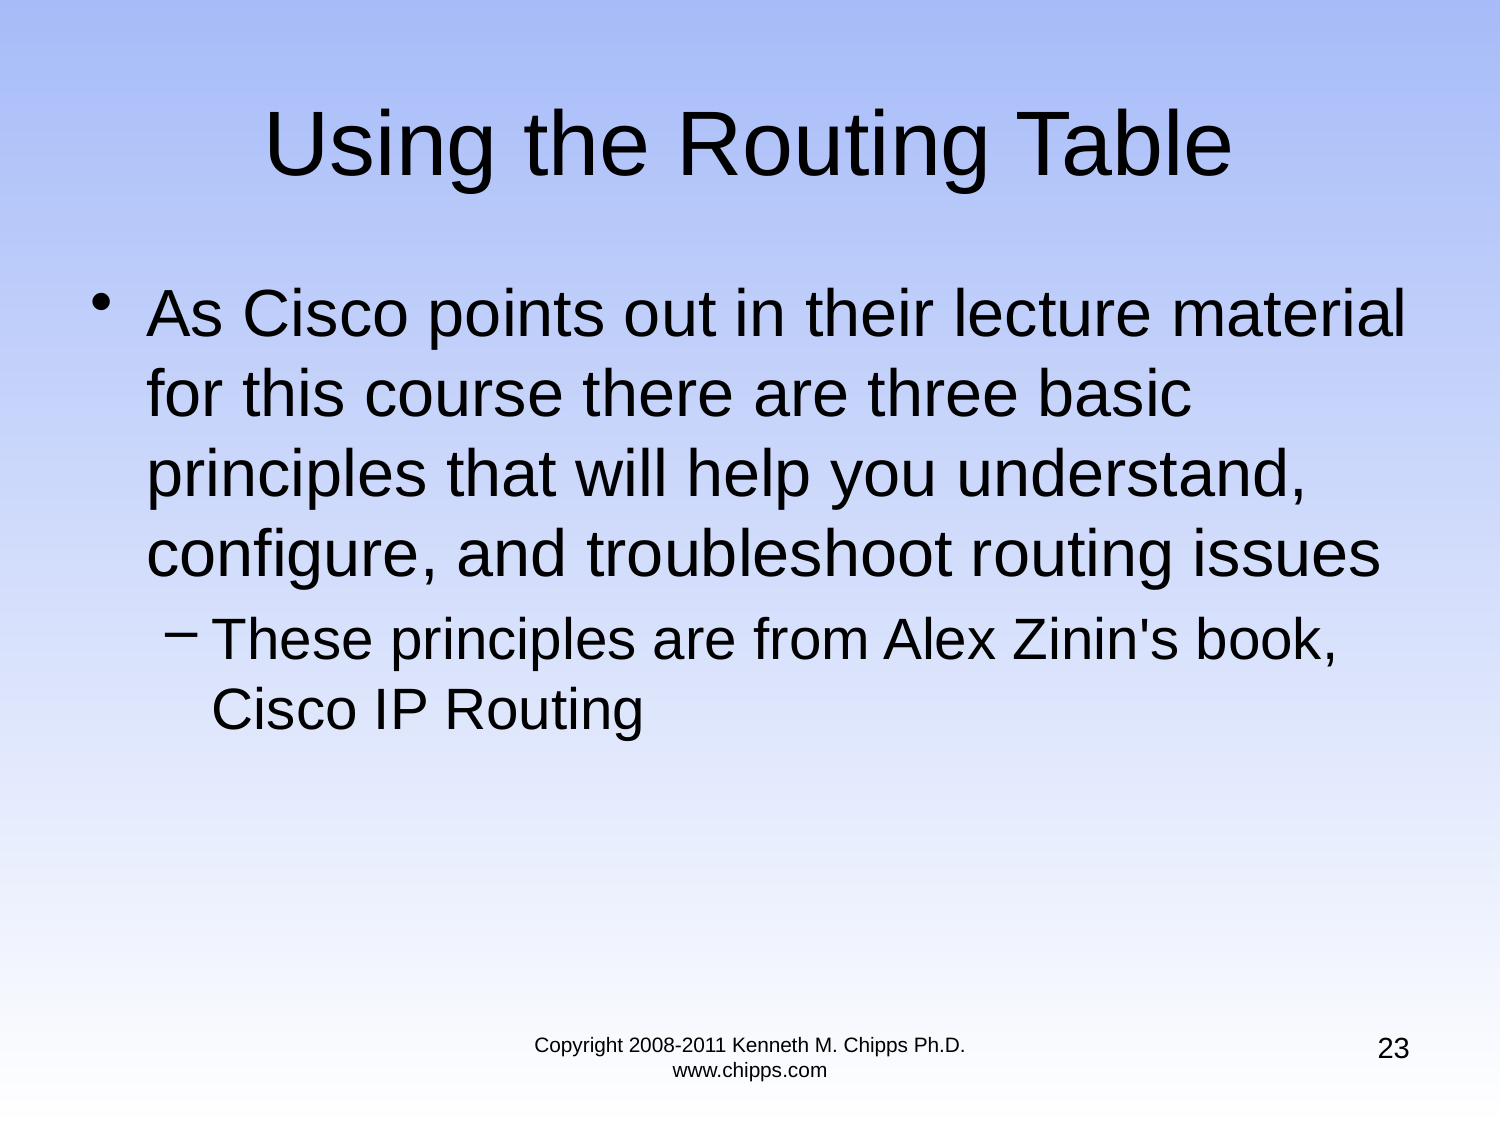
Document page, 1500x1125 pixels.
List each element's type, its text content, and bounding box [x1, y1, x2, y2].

slide_number 23 [1074, 1021, 1426, 1101]
list As Cisco points out in their lecture material for this course there are three basic principles that will help you understand, configure, and troubleshoot routing issues These principles are from Alex Zinin's book, Cisco IP Routing [74, 262, 1426, 1006]
footer Copyright 2008-2011 Kenneth M. Chipps Ph.D. www.chipps.com [449, 1024, 1051, 1103]
title Using the Routing Table [74, 44, 1426, 233]
